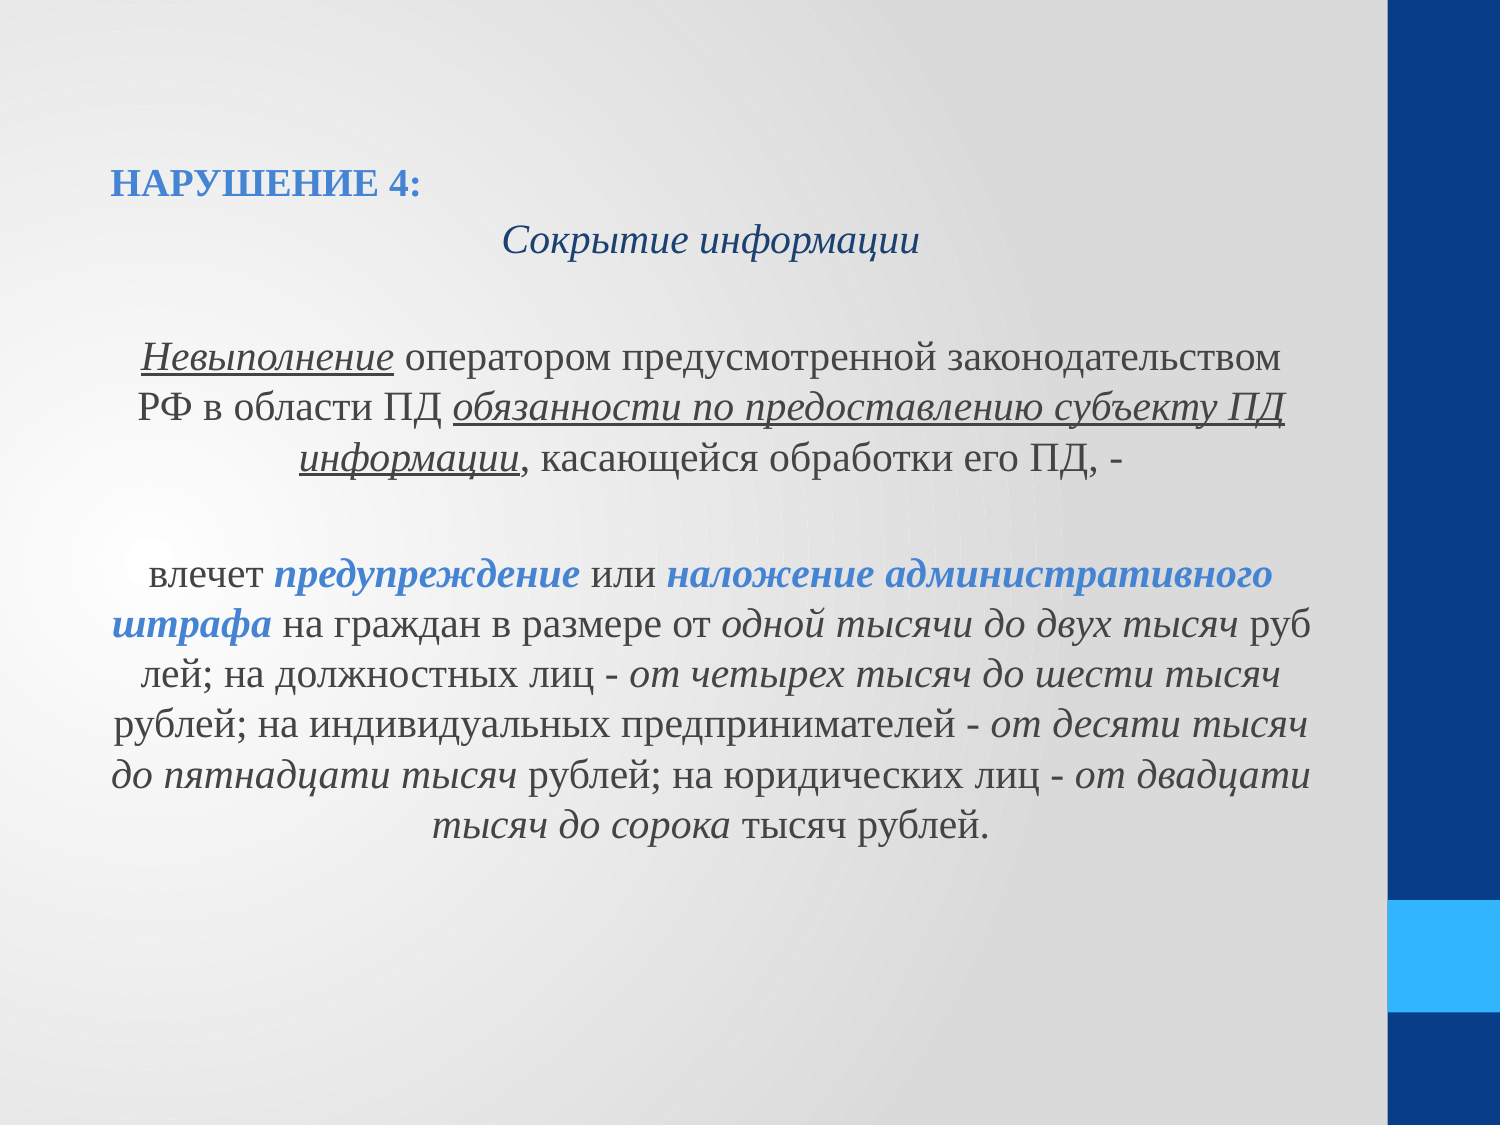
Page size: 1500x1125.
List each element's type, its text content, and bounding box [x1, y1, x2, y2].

list НАРУШЕНИЕ 4: Сокрытие информации Не­вы­пол­не­ние опе­ра­то­ром пре­ду­смо­т­рен­ной законодательством РФ в об­ла­сти ПД обя­за­н­но­сти по предостав­ле­нию субъ­ек­ту ПД инфор­ма­ции, ка­са­ю­щей­ся обра­бо­т­ки его ПД, - в­ле­чет пре­ду­пре­ж­де­ние или на­ло­же­ние ад­ми­ни­стра­тив­но­го штра­фа на гра­ж­дан в раз­ме­ре от од­ной ты­ся­чи до двух ты­сяч руб­лей; на дол­ж­но­ст­ных лиц - от че­ты­рех ты­сяч до ше­сти ты­сяч руб­лей; на ин­ди­ви­ду­аль­ных пред­при­ни­ма­те­лей - от де­ся­ти ты­сяч до пят­на­д­ца­ти ты­сяч руб­лей; на юри­ди­че­ских лиц - от два­д­ца­ти ты­сяч до со­ро­ка ты­сяч руб­лей. [76, 149, 1327, 937]
